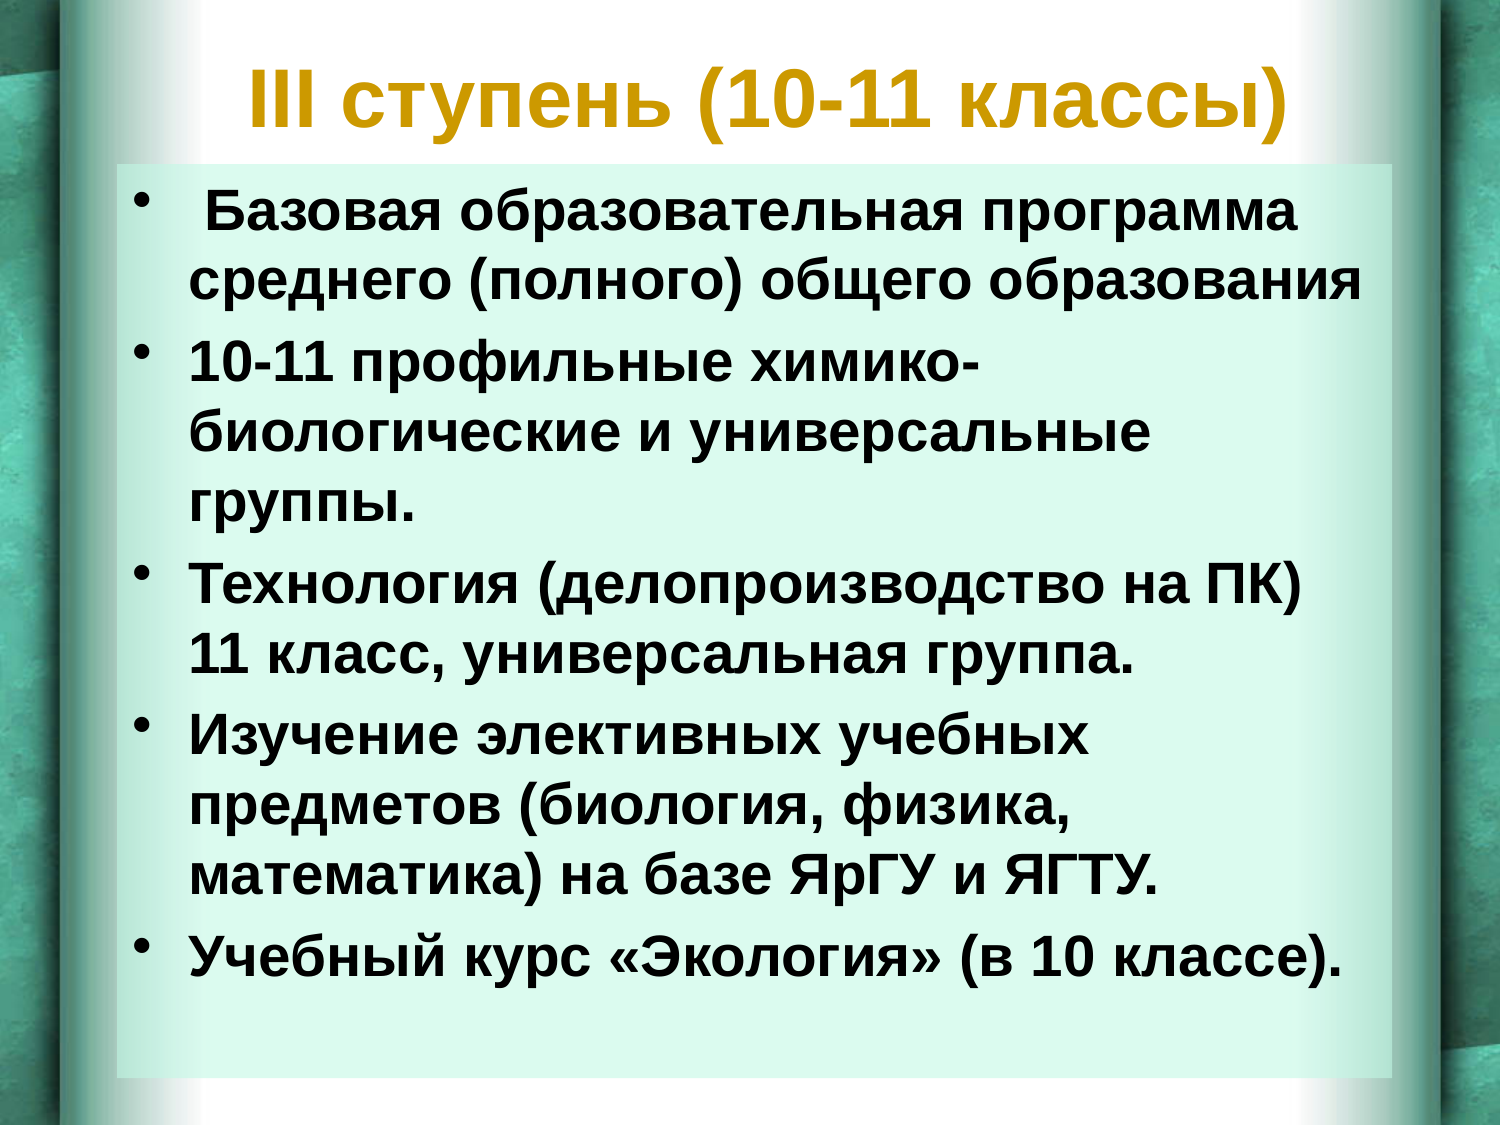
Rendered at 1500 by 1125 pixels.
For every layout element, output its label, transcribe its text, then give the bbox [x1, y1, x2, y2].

title III ступень (10-11 классы) [81, 0, 1433, 188]
list Базовая образовательная программа среднего (полного) общего образования 10-11 профильные химико-биологические и универсальные группы. Технология (делопроизводство на ПК) 11 класс, универсальная группа. Изучение элективных учебных предметов (биология, физика, математика) на базе ЯрГУ и ЯГТУ. Учебный курс «Экология» (в 10 классе). [116, 163, 1393, 1079]
picture [0, 0, 1500, 1125]
